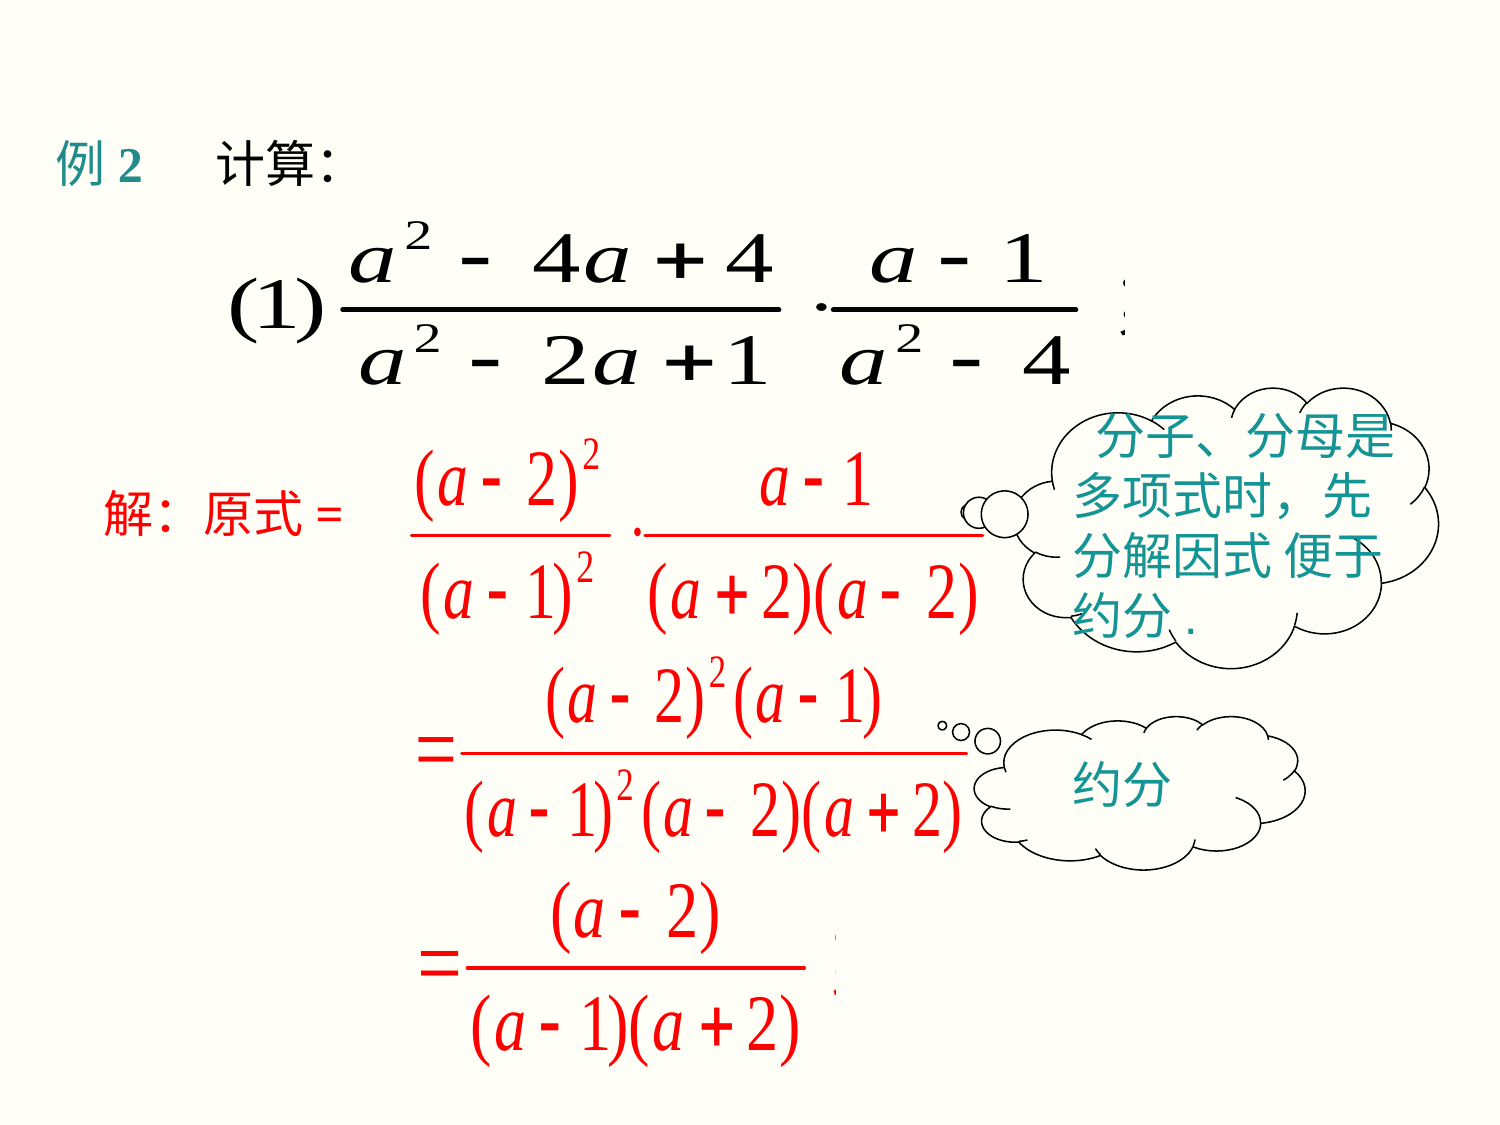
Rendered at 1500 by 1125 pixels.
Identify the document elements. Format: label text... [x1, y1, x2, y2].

text_box 例2 计算： [41, 125, 474, 201]
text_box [1013, 386, 1439, 668]
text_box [402, 633, 979, 864]
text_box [213, 200, 1126, 398]
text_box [974, 715, 1306, 870]
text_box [400, 415, 993, 646]
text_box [404, 860, 836, 1078]
text_box 解：原式= [88, 474, 395, 550]
